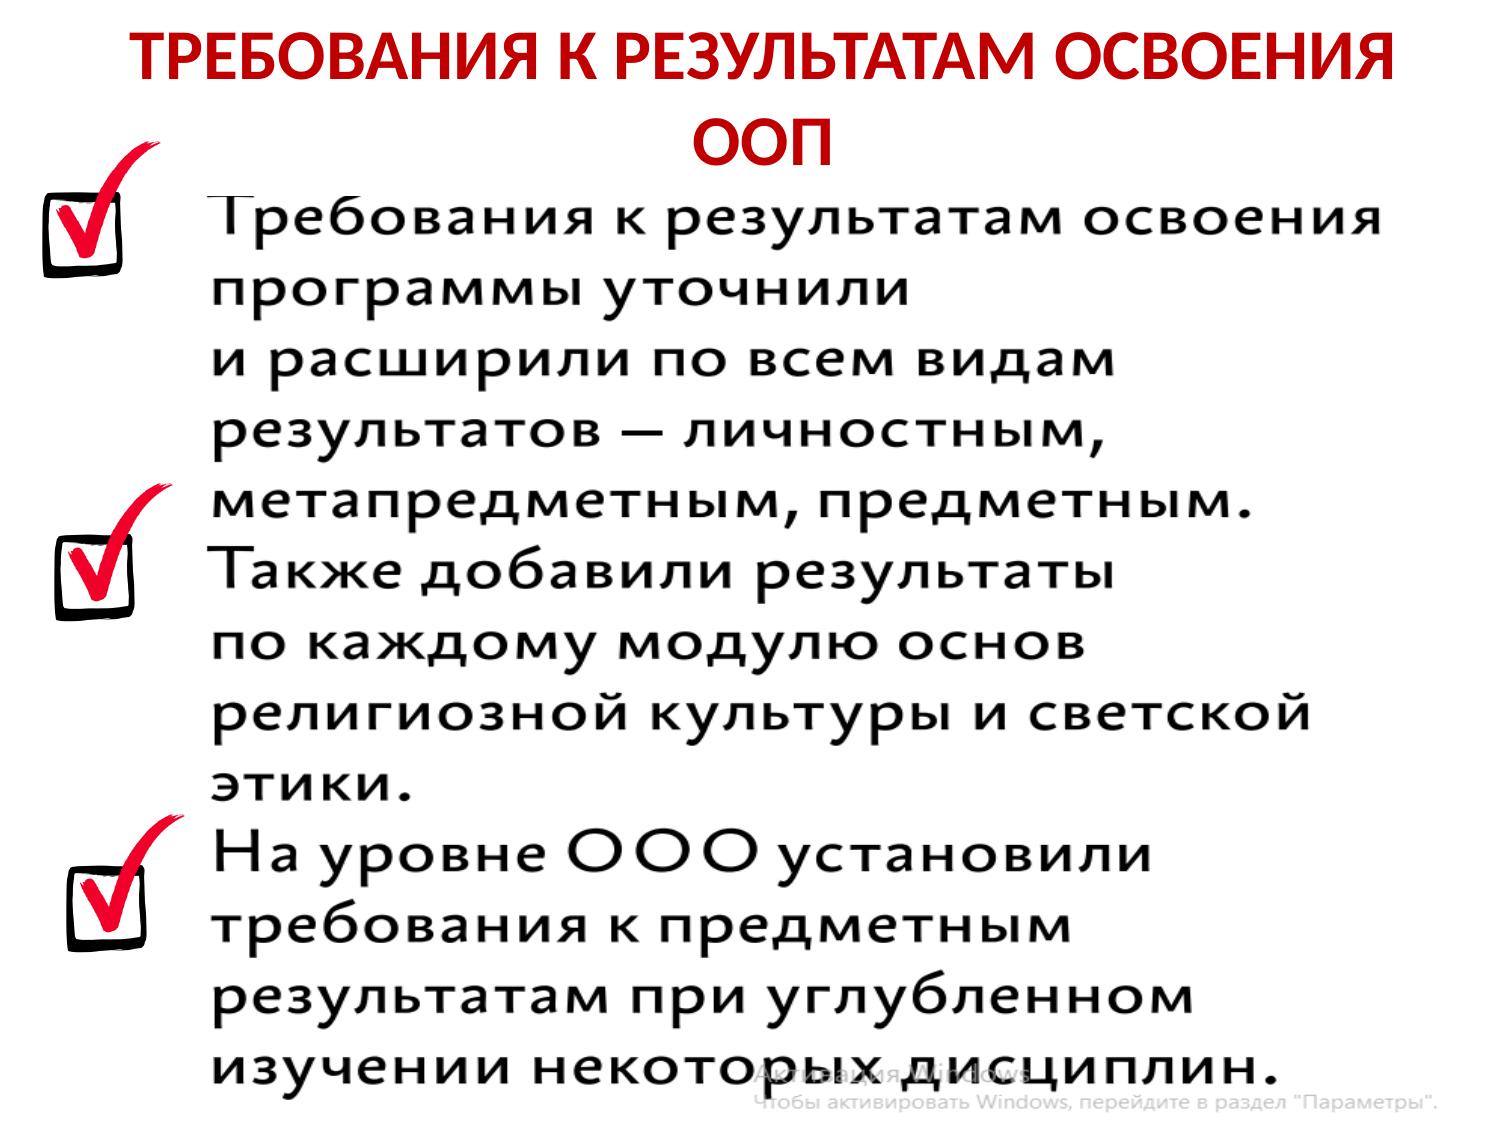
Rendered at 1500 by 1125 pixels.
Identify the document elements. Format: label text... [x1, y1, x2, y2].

title ТРЕБОВАНИЯ К РЕЗУЛЬТАТАМ ОСВОЕНИЯ ООП [88, 0, 1439, 188]
picture [52, 810, 186, 953]
picture [29, 136, 162, 280]
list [135, 195, 1471, 1125]
picture [41, 479, 174, 622]
